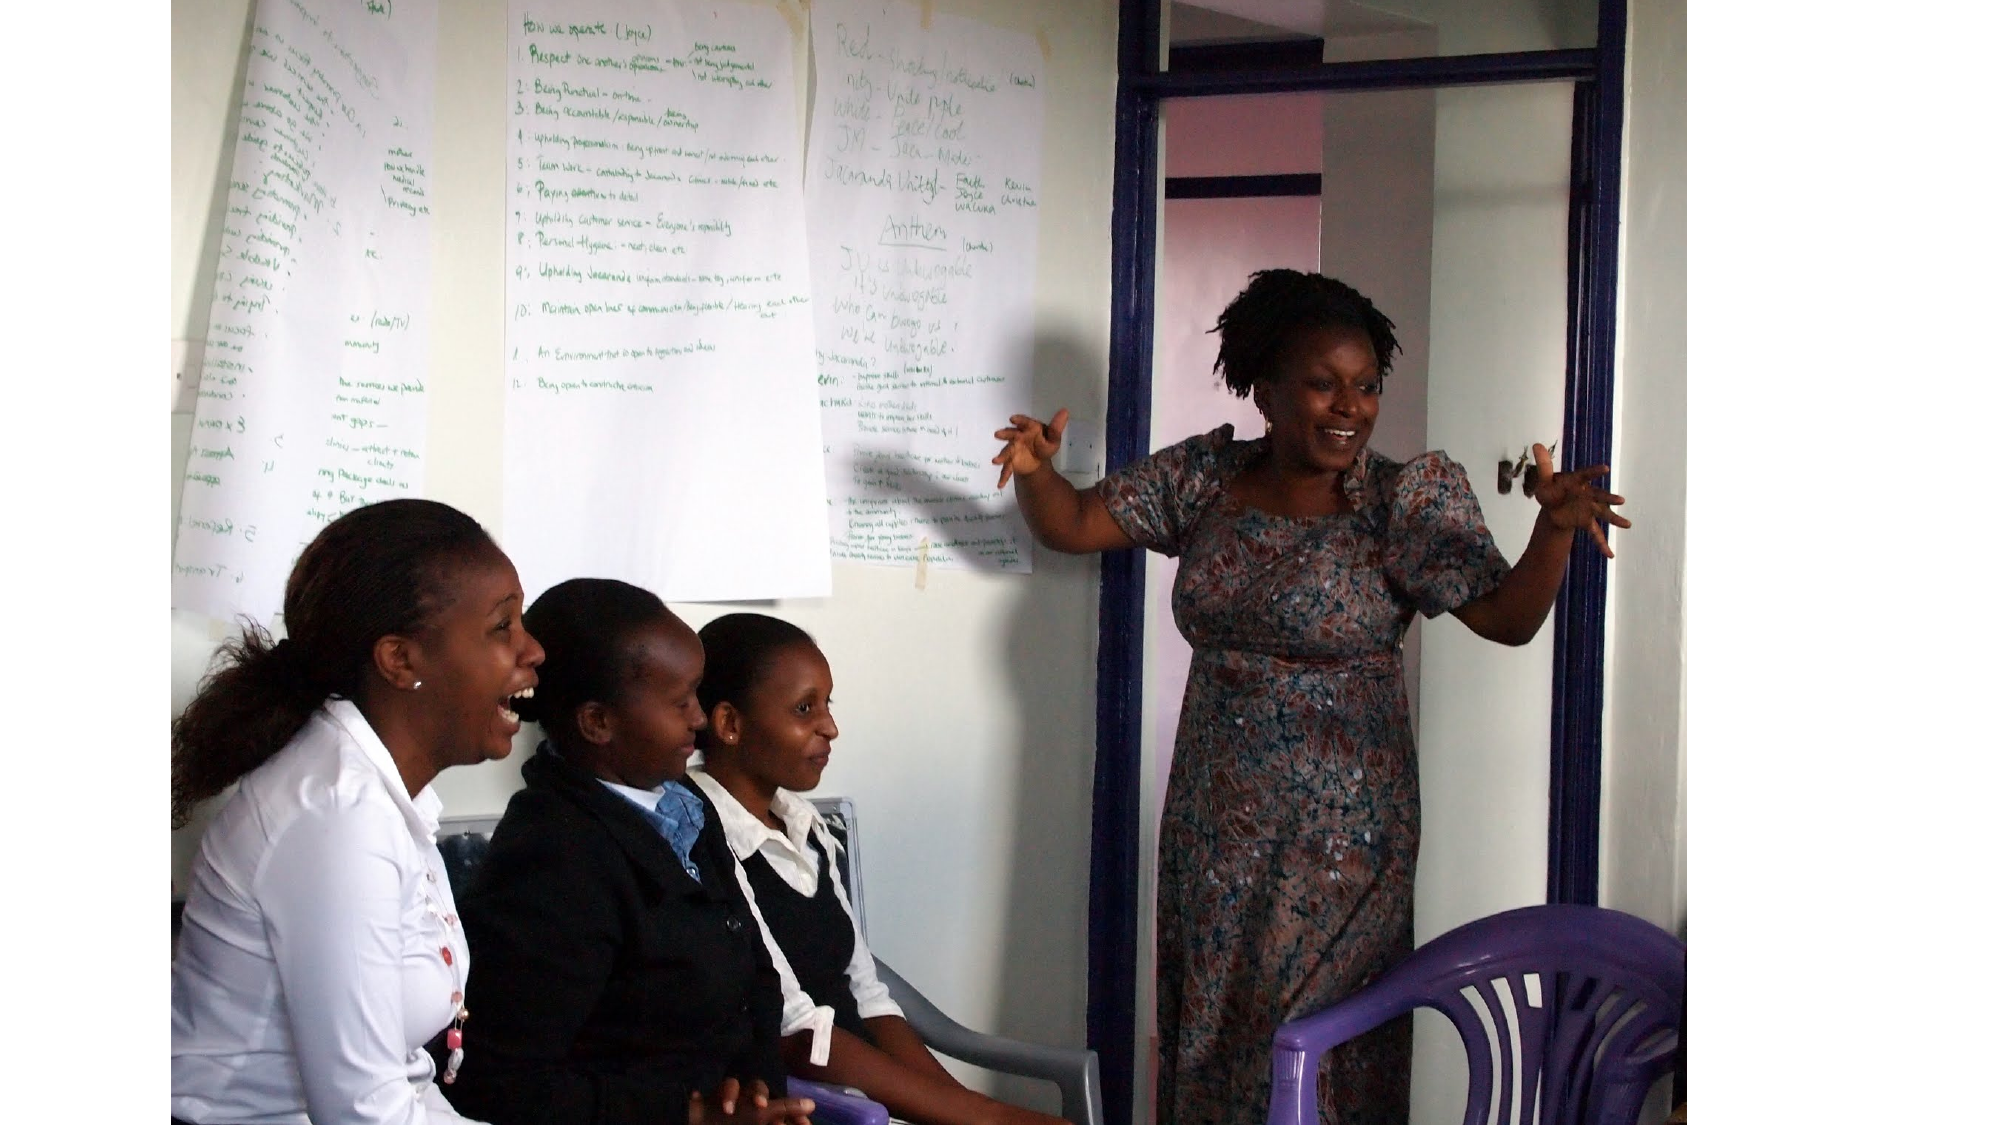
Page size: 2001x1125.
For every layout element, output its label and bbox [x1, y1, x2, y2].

picture [171, 0, 1687, 1125]
